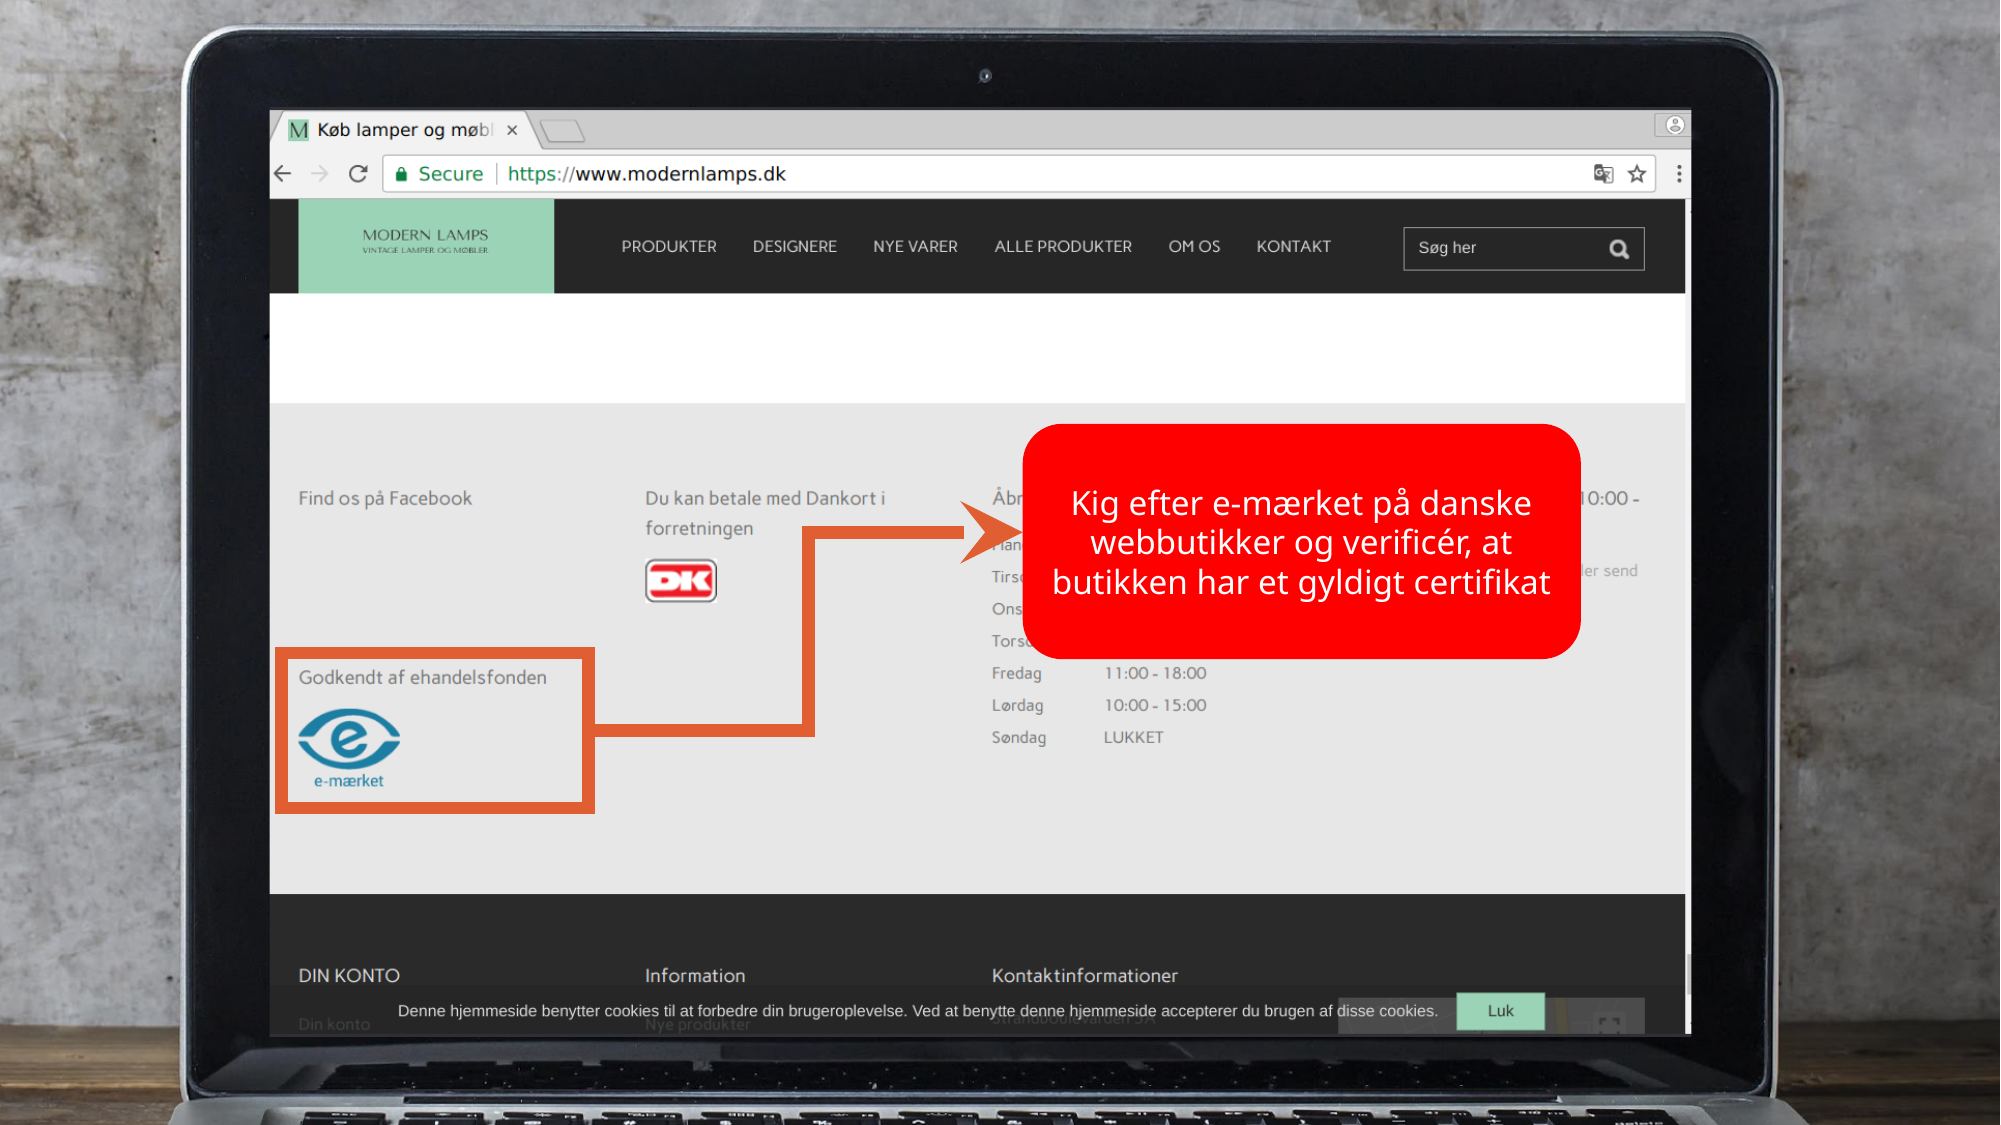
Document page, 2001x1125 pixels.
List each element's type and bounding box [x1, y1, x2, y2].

picture [0, 0, 2000, 1125]
text_box [588, 532, 1023, 731]
